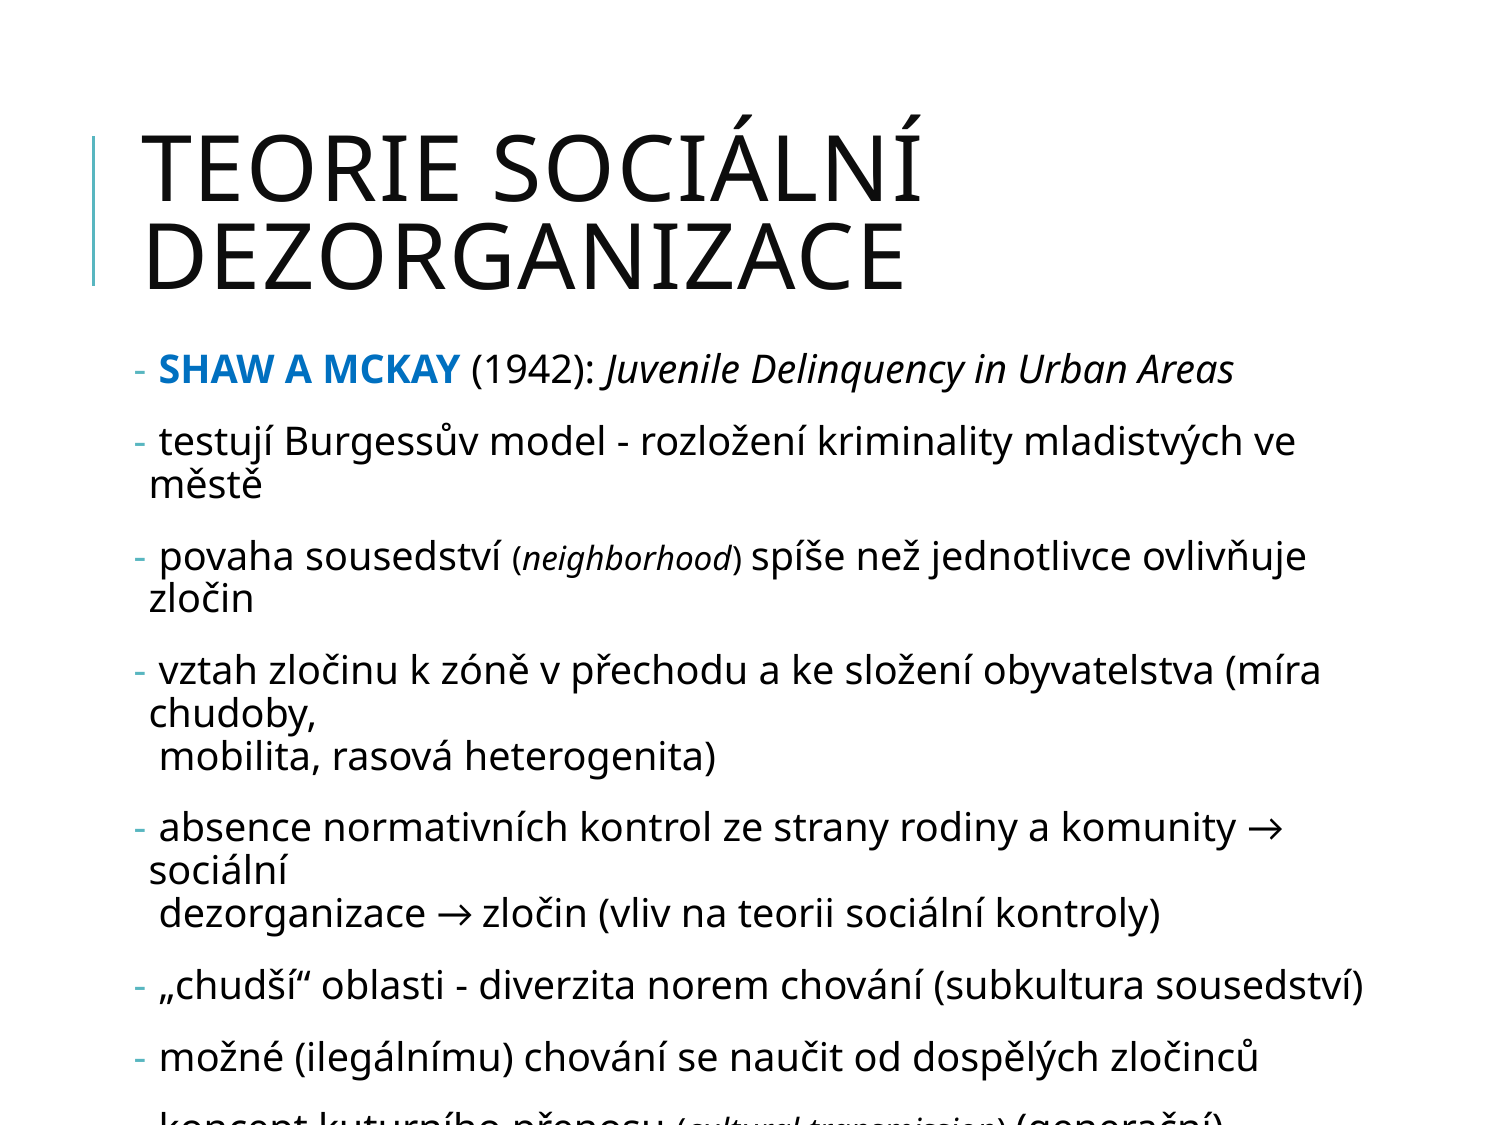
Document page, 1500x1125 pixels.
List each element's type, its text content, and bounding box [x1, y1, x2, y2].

title TEORIE SOCIÁLNÍ DEZORGANIZACE [126, 96, 1322, 341]
list Shaw a McKay (1942): Juvenile Delinquency in Urban Areas testují Burgessův model - rozložení kriminality mladistvých ve městě povaha sousedství (neighborhood) spíše než jednotlivce ovlivňuje zločin vztah zločinu k zóně v přechodu a ke složení obyvatelstva (míra chudoby, mobilita, rasová heterogenita) absence normativních kontrol ze strany rodiny a komunity → sociální dezorganizace → zločin (vliv na teorii sociální kontroly) „chudší“ oblasti - diverzita norem chování (subkultura sousedství) možné (ilegálnímu) chování se naučit od dospělých zločinců koncept kuturního přenosu (cultural transmission) (generační) [126, 341, 1384, 1048]
